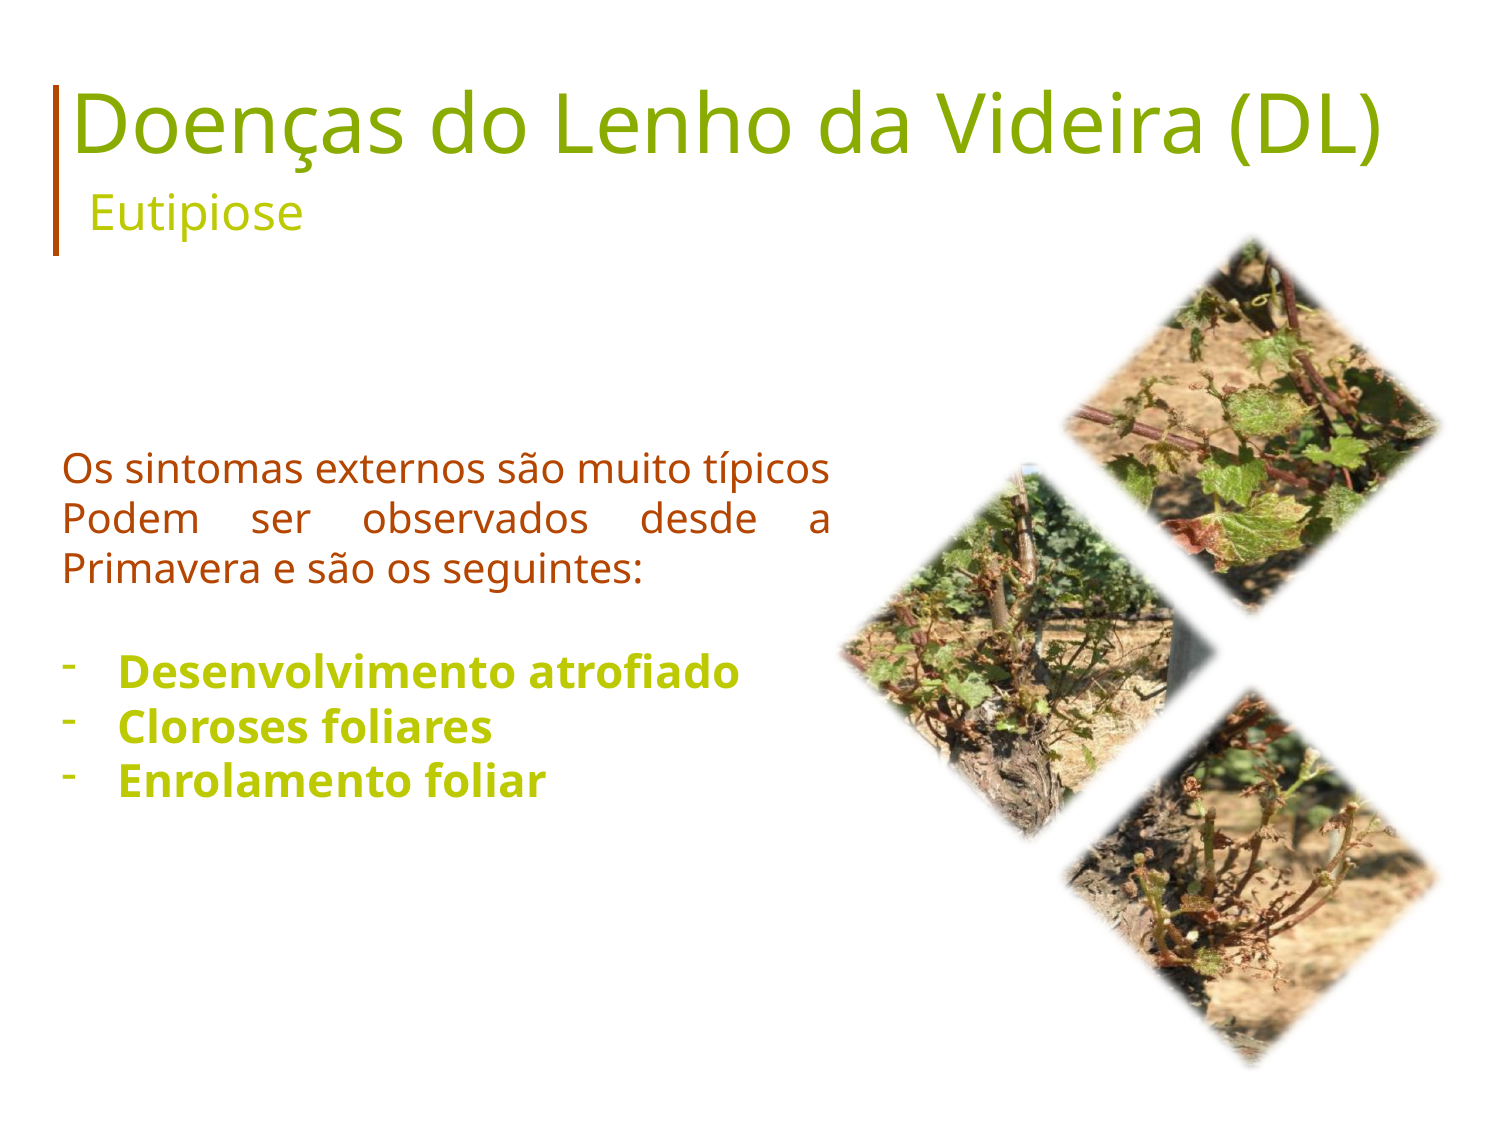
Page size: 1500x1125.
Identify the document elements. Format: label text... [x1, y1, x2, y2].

picture [821, 219, 1459, 1084]
text_box Os sintomas externos são muito típicos Podem ser observados desde a Primavera e são os seguintes: Desenvolvimento atrofiado Cloroses foliares Enrolamento foliar [46, 434, 847, 815]
text_box Doenças do Lenho da Videira (DL) [55, 62, 1412, 178]
text_box Eutipiose [73, 172, 1376, 248]
